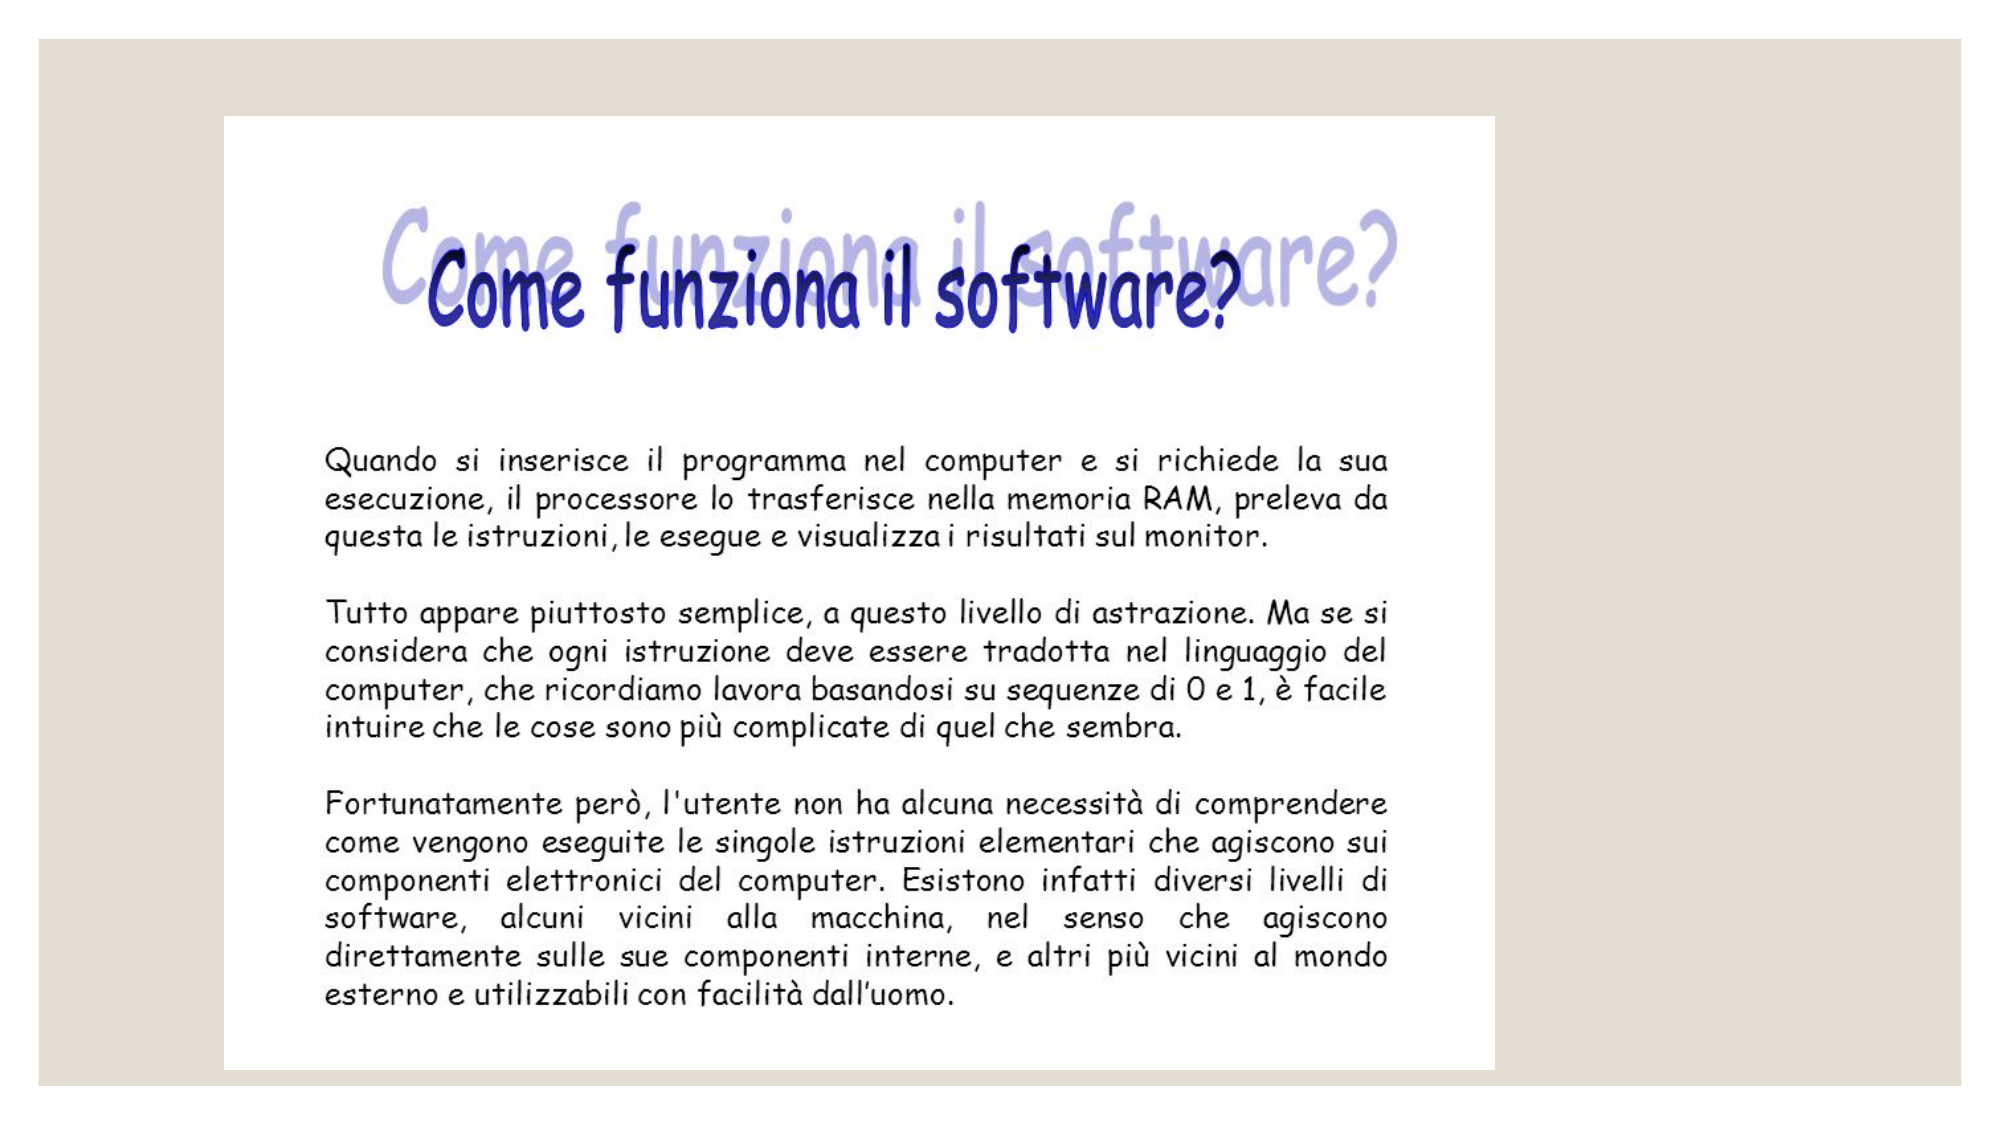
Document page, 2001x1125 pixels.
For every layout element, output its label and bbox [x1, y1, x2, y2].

picture [224, 116, 1495, 1070]
